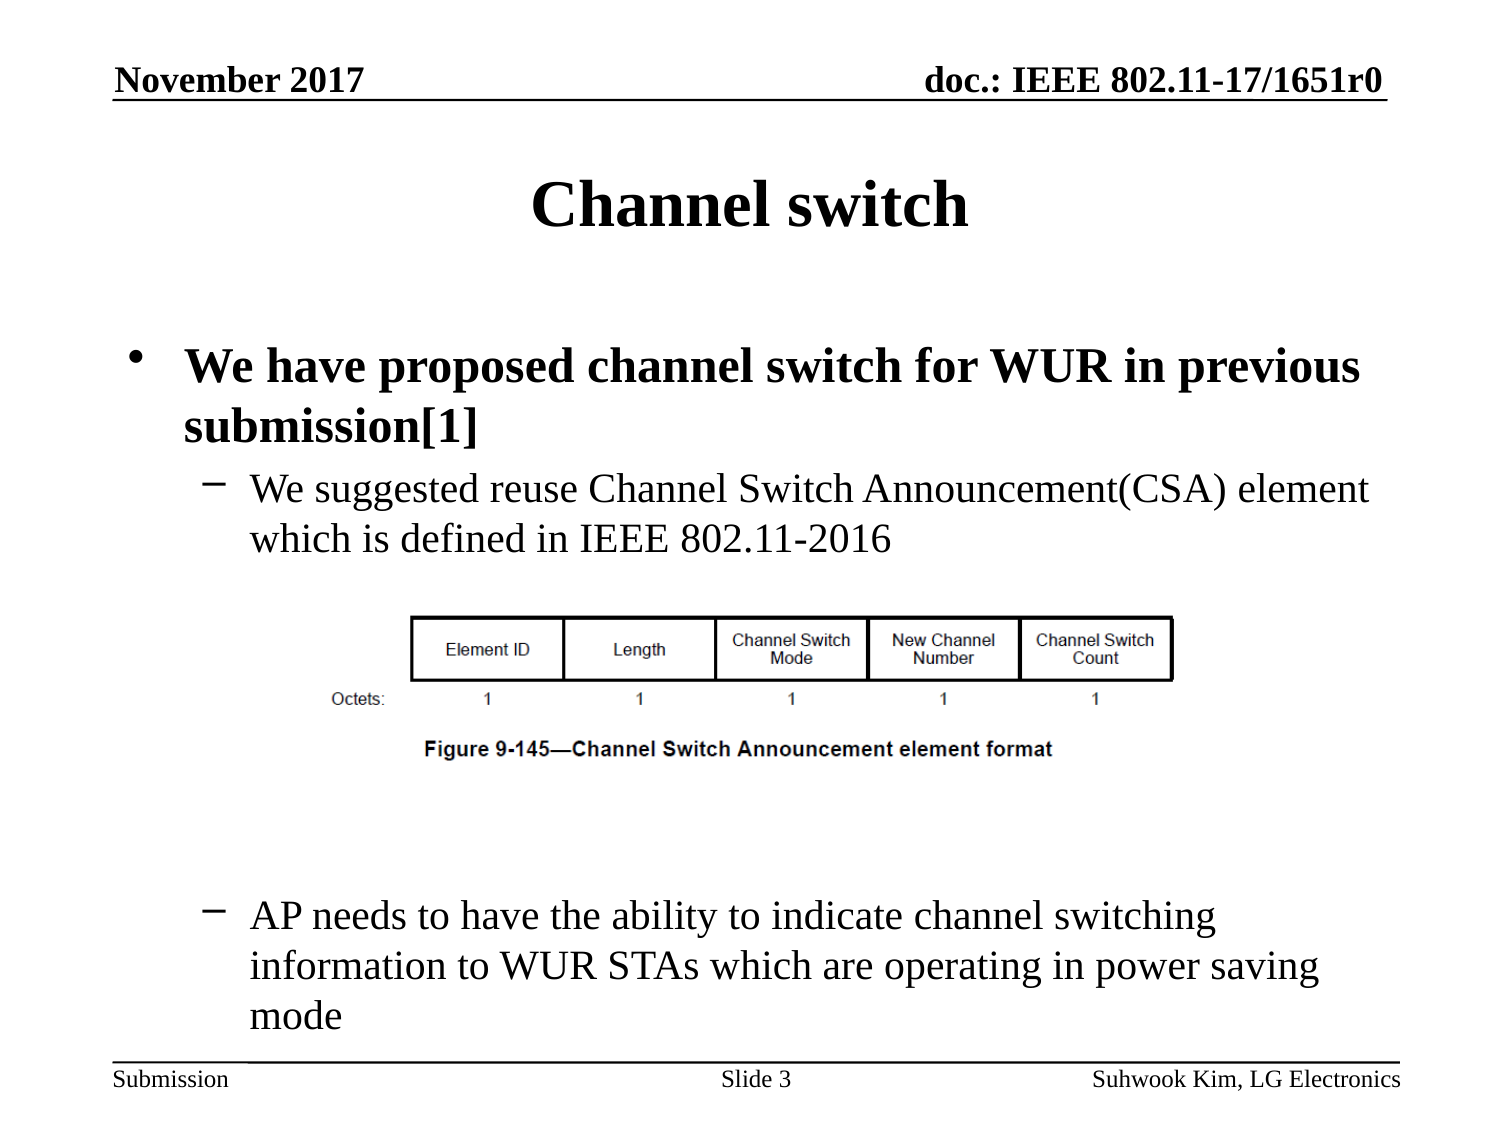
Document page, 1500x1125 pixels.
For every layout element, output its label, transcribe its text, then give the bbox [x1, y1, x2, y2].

picture [316, 580, 1196, 769]
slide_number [114, 54, 374, 101]
slide_number Slide 3 [712, 1061, 800, 1093]
list We have proposed channel switch for WUR in previous submission[1] We suggested reuse Channel Switch Announcement(CSA) element which is defined in IEEE 802.11-2016 AP needs to have the ability to indicate channel switching information to WUR STAs which are operating in power saving mode [112, 324, 1388, 1001]
footer Suhwook Kim, LG Electronics [1088, 1061, 1402, 1093]
title Channel switch [112, 112, 1388, 288]
